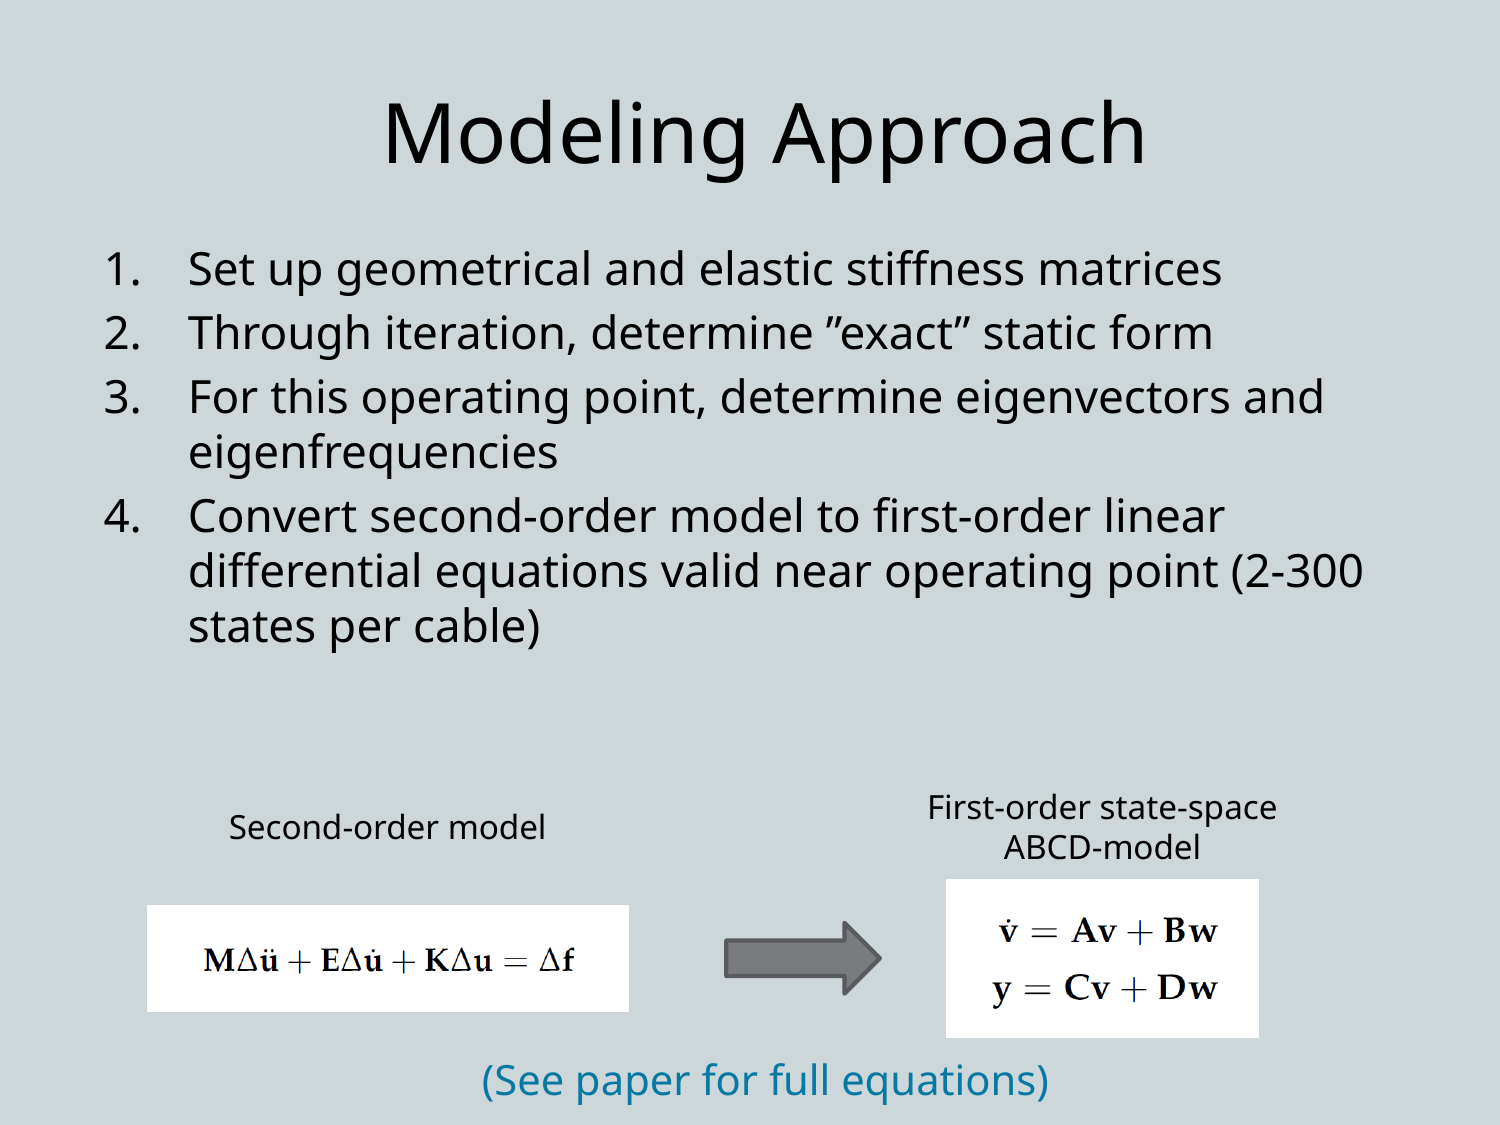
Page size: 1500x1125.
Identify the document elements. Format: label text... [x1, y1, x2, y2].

title Modeling Approach [90, 66, 1441, 194]
picture [946, 879, 1260, 1038]
text_box [724, 920, 882, 996]
text_box First-order state-space ABCD-model [912, 778, 1294, 874]
list Set up geometrical and elastic stiffness matrices Through iteration, determine ”exact” static form For this operating point, determine eigenvectors and eigenfrequencies Convert second-order model to first-order linear differential equations valid near operating point (2-300 states per cable) [88, 231, 1400, 680]
picture [147, 905, 629, 1012]
text_box (See paper for full equations) [336, 1046, 1195, 1112]
text_box Second-order model [213, 798, 562, 854]
